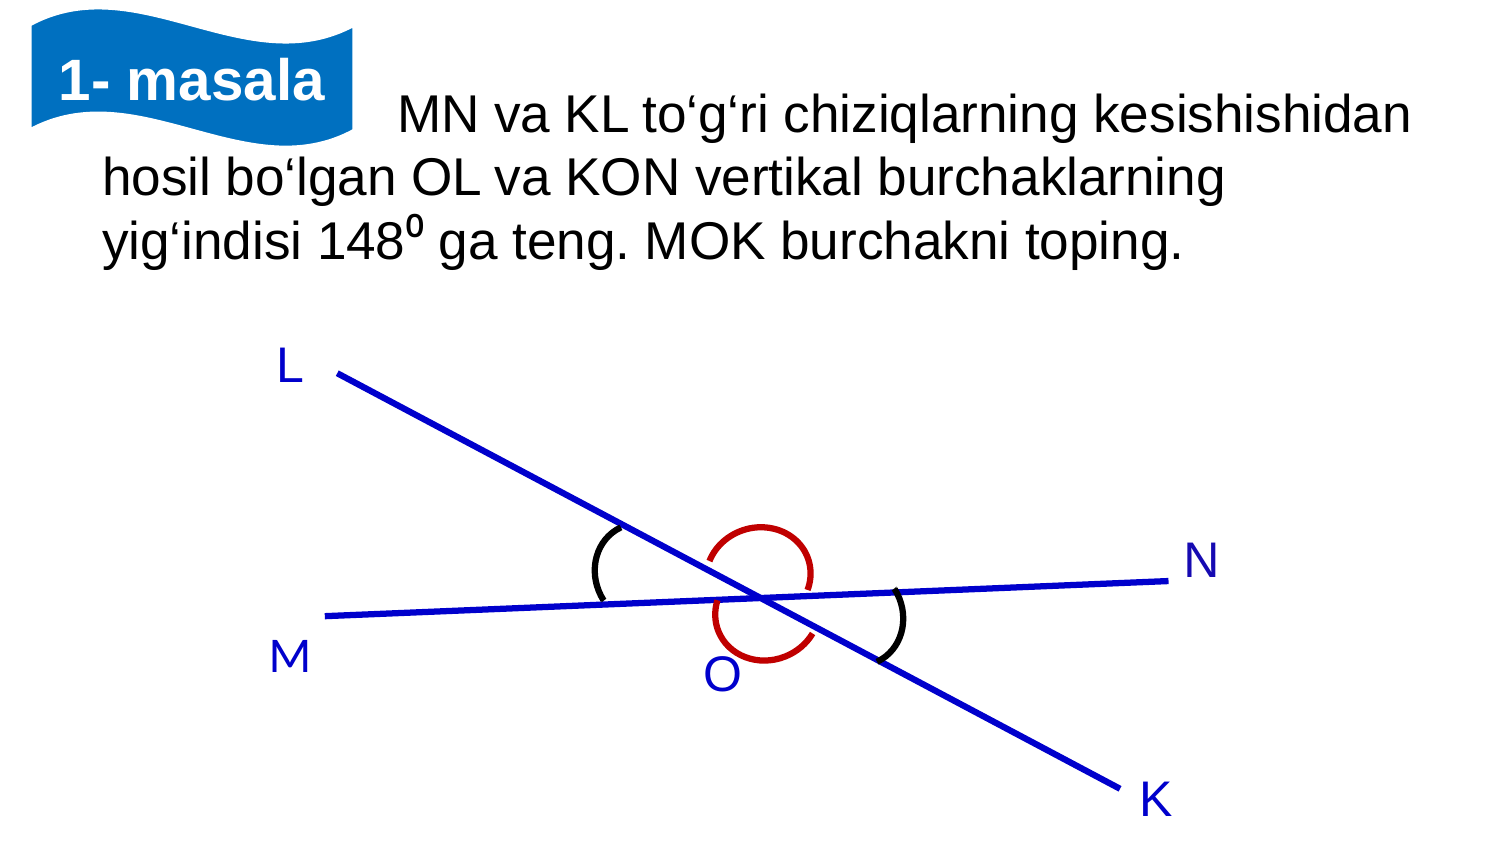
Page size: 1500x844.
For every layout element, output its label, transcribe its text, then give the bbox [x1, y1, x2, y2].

text_box L [261, 324, 341, 400]
text_box 1- masala [27, 5, 357, 150]
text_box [336, 626, 1121, 790]
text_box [336, 372, 1121, 579]
text_box N [1168, 519, 1248, 595]
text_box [324, 580, 1169, 617]
text_box K [1124, 758, 1204, 834]
text_box М [253, 614, 331, 690]
